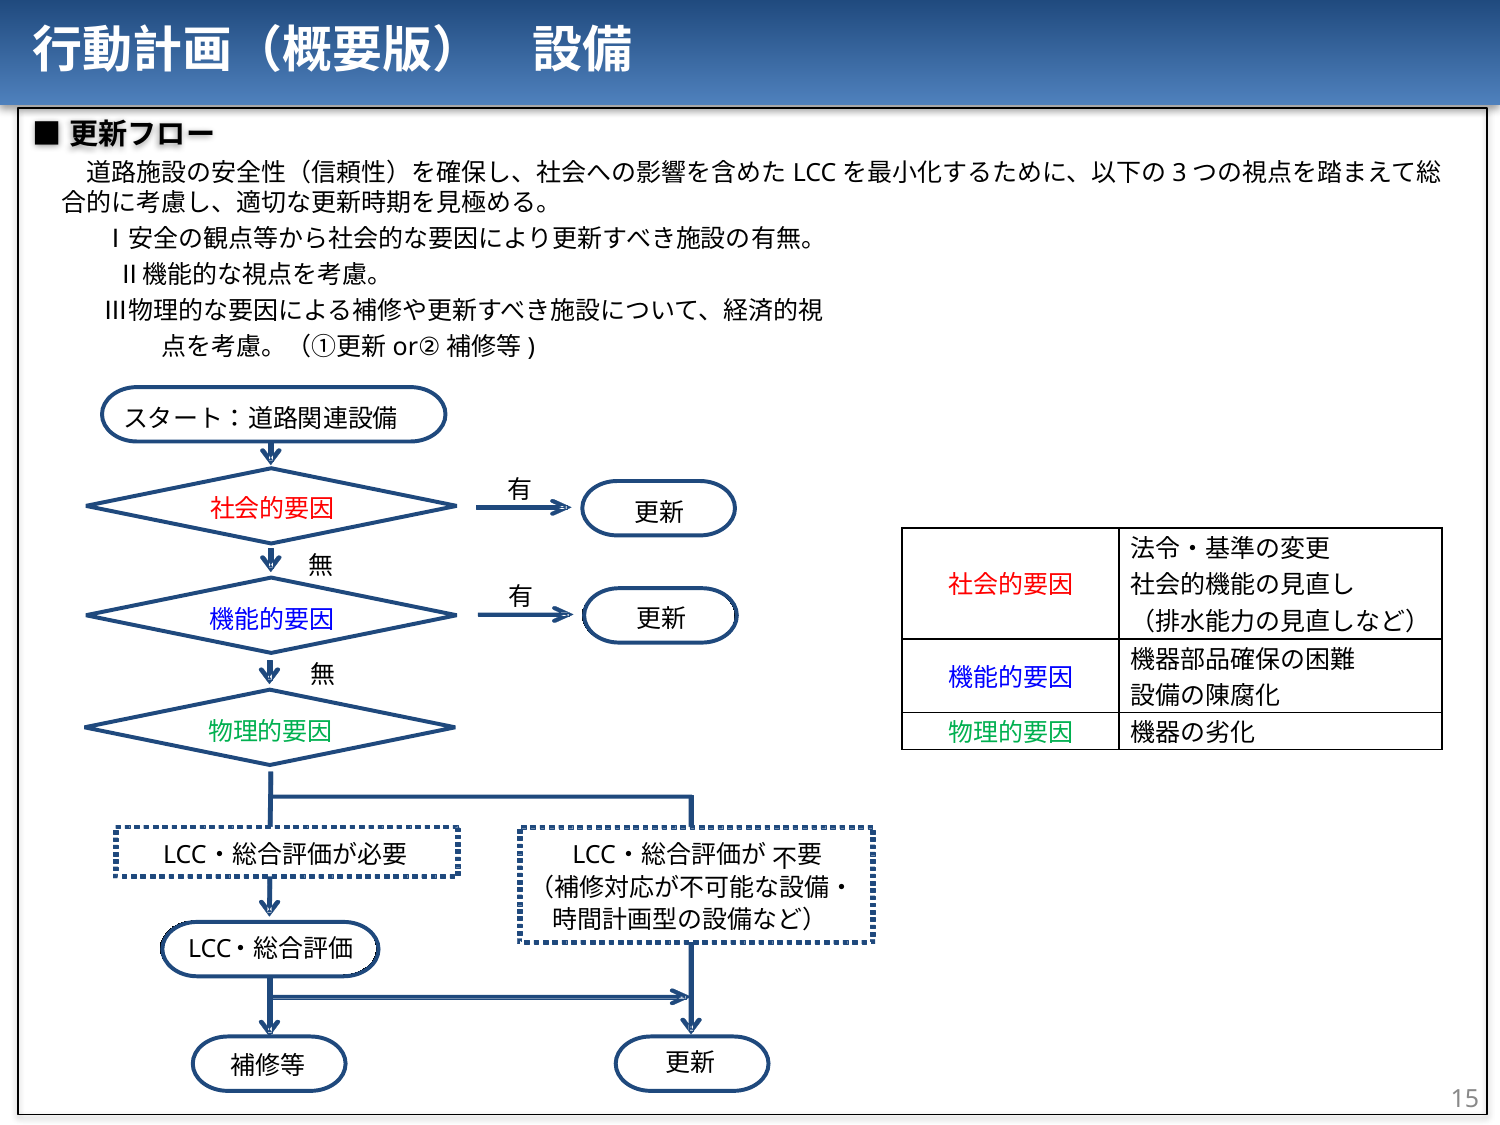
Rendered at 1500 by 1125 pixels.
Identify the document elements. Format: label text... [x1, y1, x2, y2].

slide_number 15 [1144, 1069, 1495, 1125]
text_box 道路施設の安全性（信頼性）を確保し、社会への影響を含めたLCCを最小化するために、以下の3つの視点を踏まえて総合的に考慮し、適切な更新時期を見極める。 Ⅰ安全の観点等から社会的な要因により更新すべき施設の有無。 Ⅱ機能的な視点を考慮。 Ⅲ物理的な要因による補修や更新すべき施設について、経済的視 点を考慮。（①更新or②補修等) [47, 149, 1459, 398]
table_cell 機器の劣化 [1120, 713, 1441, 749]
table_cell 機能的要因 [903, 640, 1118, 712]
text_box ■更新フロー [17, 117, 1488, 1115]
table_header 社会的要因 [903, 529, 1118, 638]
table_cell 機器部品確保の困難 設備の陳腐化 [1120, 640, 1441, 712]
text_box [72, 385, 876, 1093]
text_box 行動計画（概要版） 設備 [17, 10, 1229, 85]
text_box [0, 0, 1500, 105]
table_cell 物理的要因 [903, 713, 1118, 749]
table_header 法令・基準の変更 社会的機能の見直し （排水能力の見直しなど） [1120, 529, 1441, 638]
